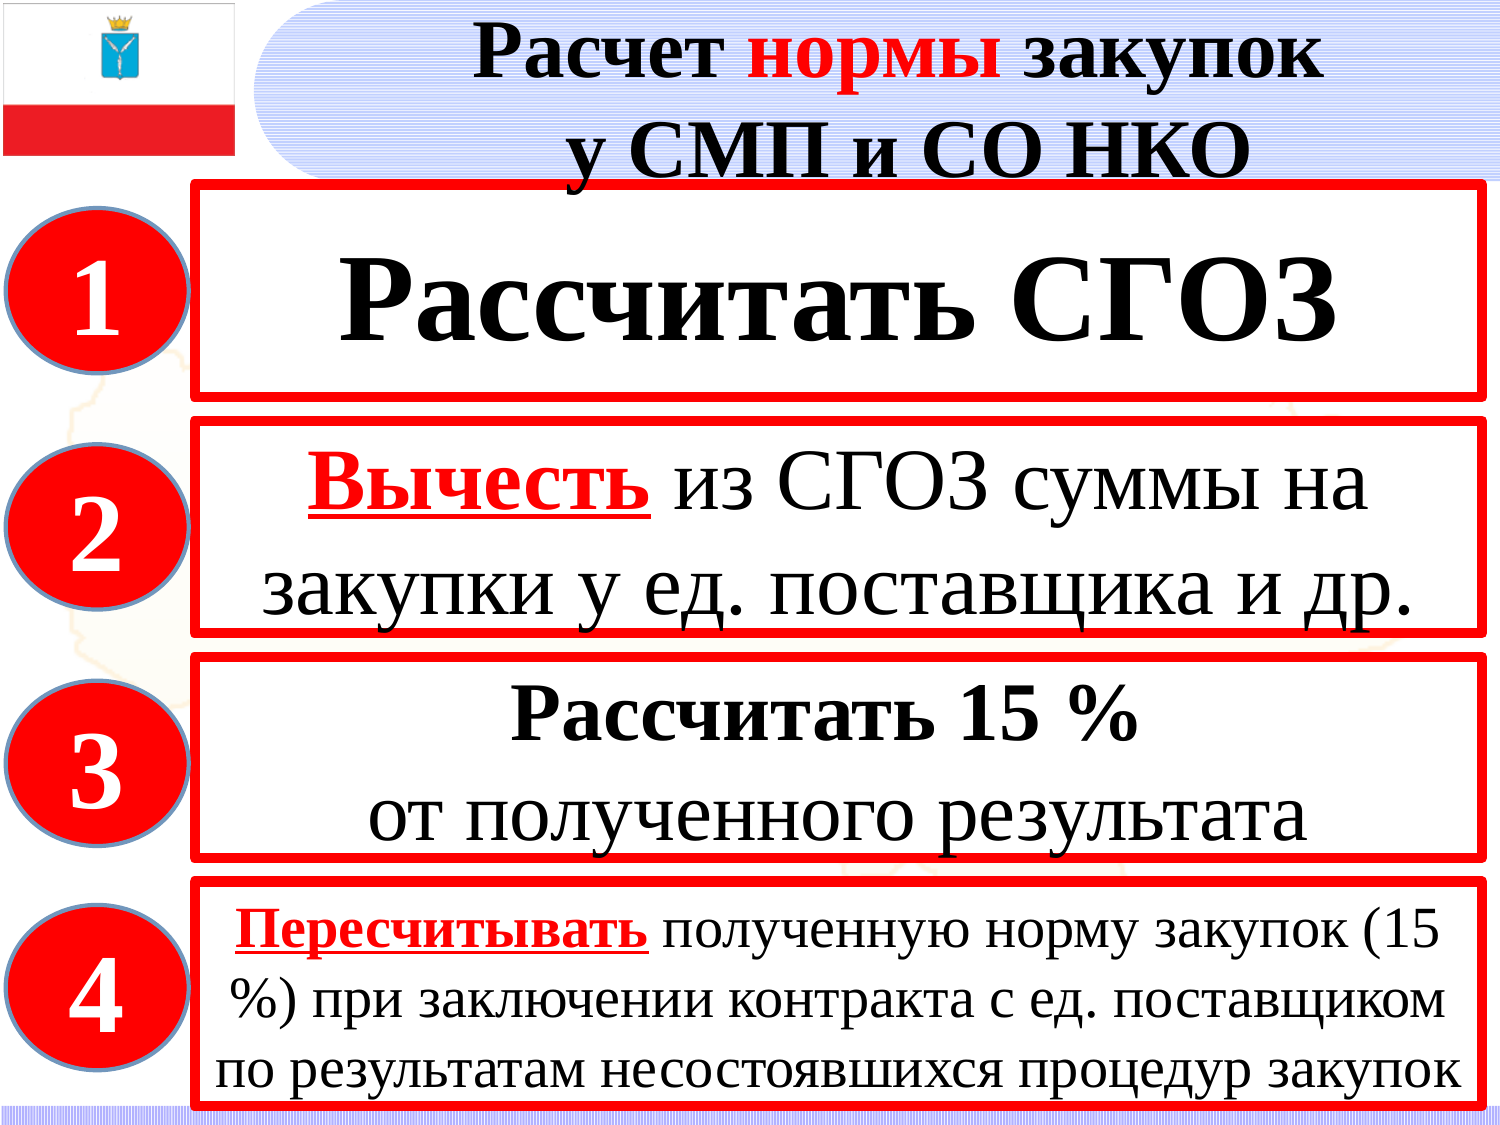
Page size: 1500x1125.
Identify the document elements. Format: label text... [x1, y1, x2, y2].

text_box Расчет нормы закупок у СМП и СО НКО [346, 5, 1473, 182]
text_box 2 [3, 442, 191, 612]
text_box Рассчитать СГОЗ [193, 182, 1484, 399]
text_box 3 [3, 678, 191, 849]
text_box Вычесть из СГОЗ суммы на закупки у ед. поставщика и др. [193, 419, 1484, 635]
picture [3, 3, 235, 156]
text_box 4 [3, 902, 191, 1073]
text_box 1 [3, 205, 191, 376]
text_box Рассчитать 15 % от полученного результата [193, 655, 1484, 860]
text_box [64, 172, 1436, 988]
text_box Пересчитывать полученную норму закупок (15 %) при заключении контракта с ед. поставщиком по результатам несостоявшихся процедур закупок [193, 879, 1484, 1108]
